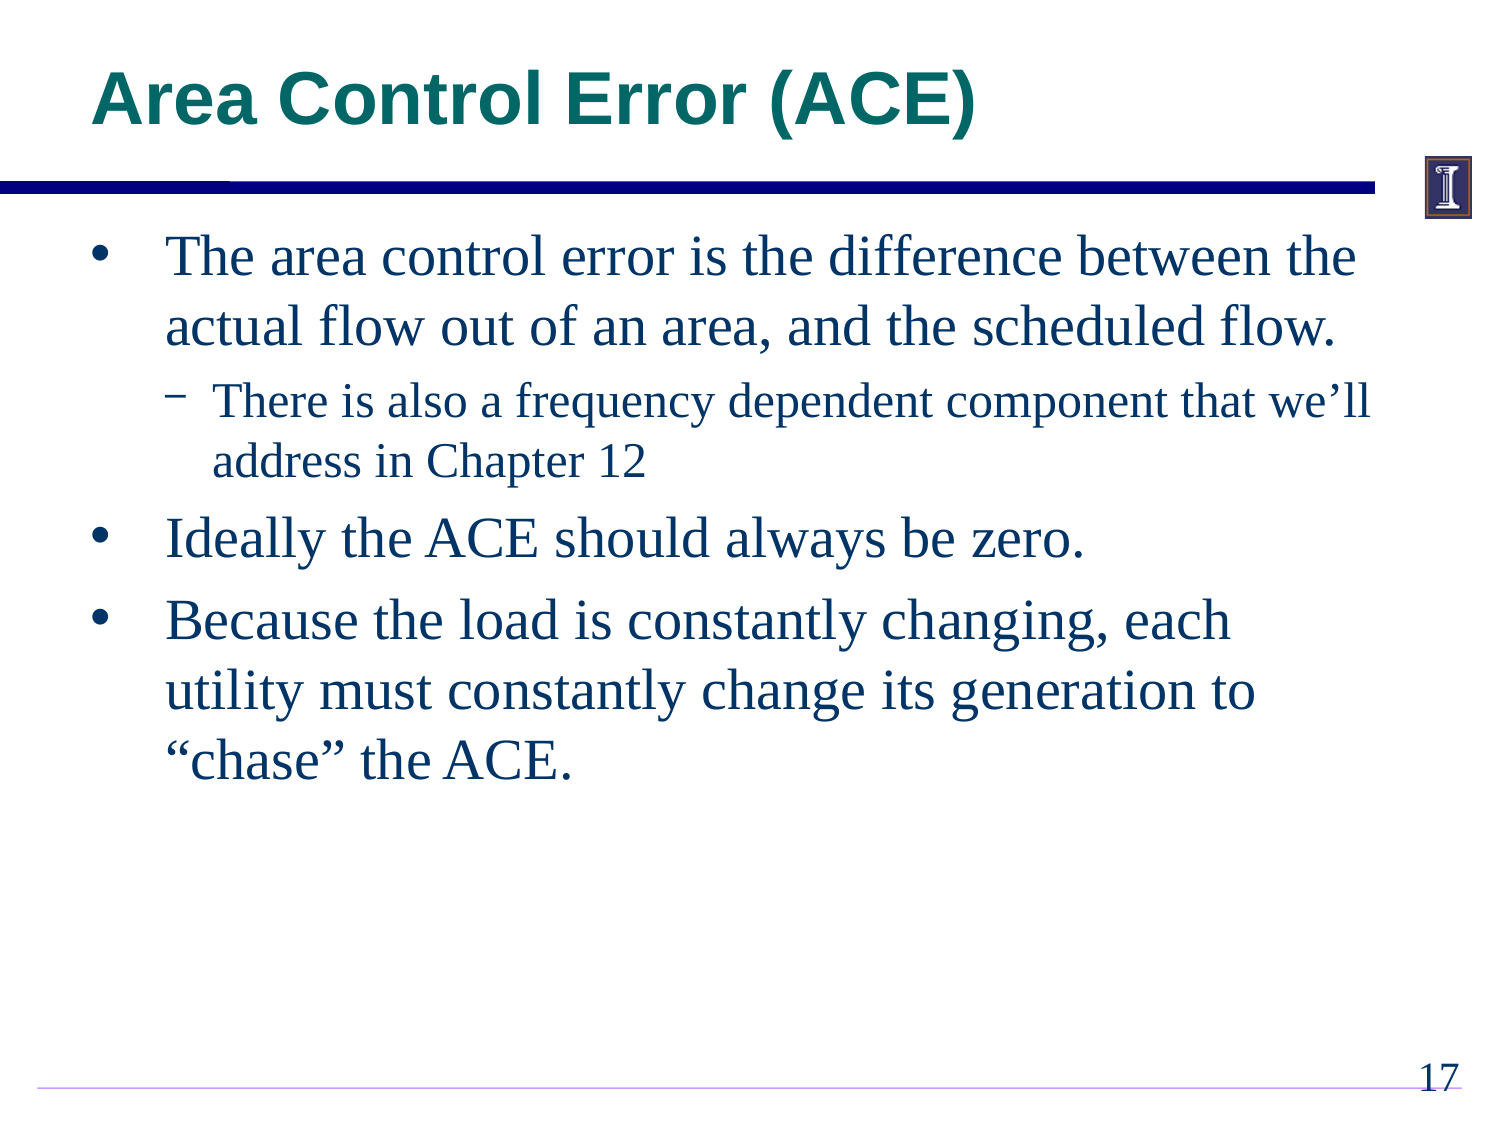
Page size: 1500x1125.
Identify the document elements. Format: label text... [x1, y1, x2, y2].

picture [1424, 156, 1472, 219]
list The area control error is the difference between the actual flow out of an area, and the scheduled flow. There is also a frequency dependent component that we’ll address in Chapter 12 Ideally the ACE should always be zero. Because the load is constantly changing, each utility must constantly change its generation to “chase” the ACE. [74, 209, 1388, 823]
title Area Control Error (ACE) [74, 12, 1388, 188]
slide_number 16 [1162, 1037, 1476, 1113]
